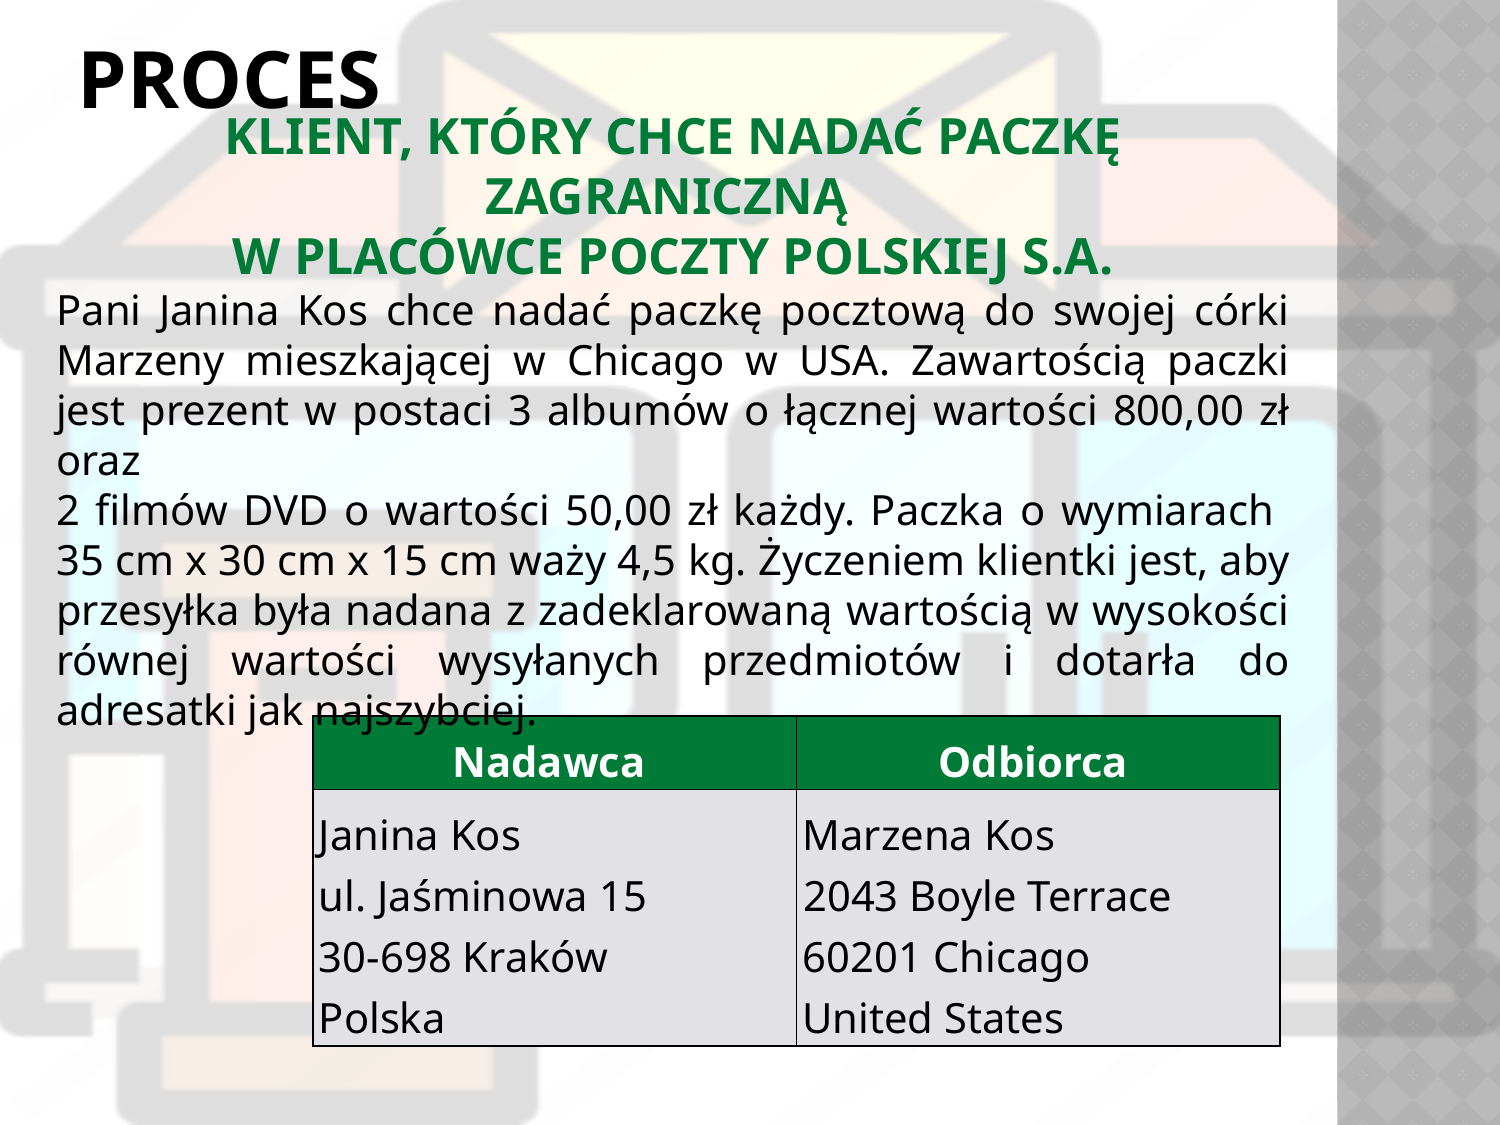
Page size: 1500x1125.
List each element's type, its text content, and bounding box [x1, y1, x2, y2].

table_header Nadawca [314, 742, 796, 789]
table_header Odbiorca [797, 742, 1279, 789]
table_cell Janina Kos ul. Jaśminowa 15 30-698 Kraków Polska [314, 790, 796, 1045]
text_box KLIENT, KTÓRY CHCE NADAĆ PACZKĘ ZAGRANICZNĄ W PLACÓWCE POCZTY POLSKIEJ S.A. Pani Janina Kos chce nadać paczkę pocztową do swojej córki Marzeny mieszkającej w Chicago w USA. Zawartością paczki jest prezent w postaci 3 albumów o łącznej wartości 800,00 zł oraz 2 filmów DVD o wartości 50,00 zł każdy. Paczka o wymiarach 35 cm x 30 cm x 15 cm waży 4,5 kg. Życzeniem klientki jest, aby przesyłka była nadana z zadeklarowaną wartością w wysokości równej wartości wysyłanych przedmiotów i dotarła do adresatki jak najszybciej. [41, 96, 1306, 742]
table_cell Marzena Kos 2043 Boyle Terrace 60201 Chicago United States [797, 790, 1279, 1045]
title PROCES [70, 0, 1258, 96]
